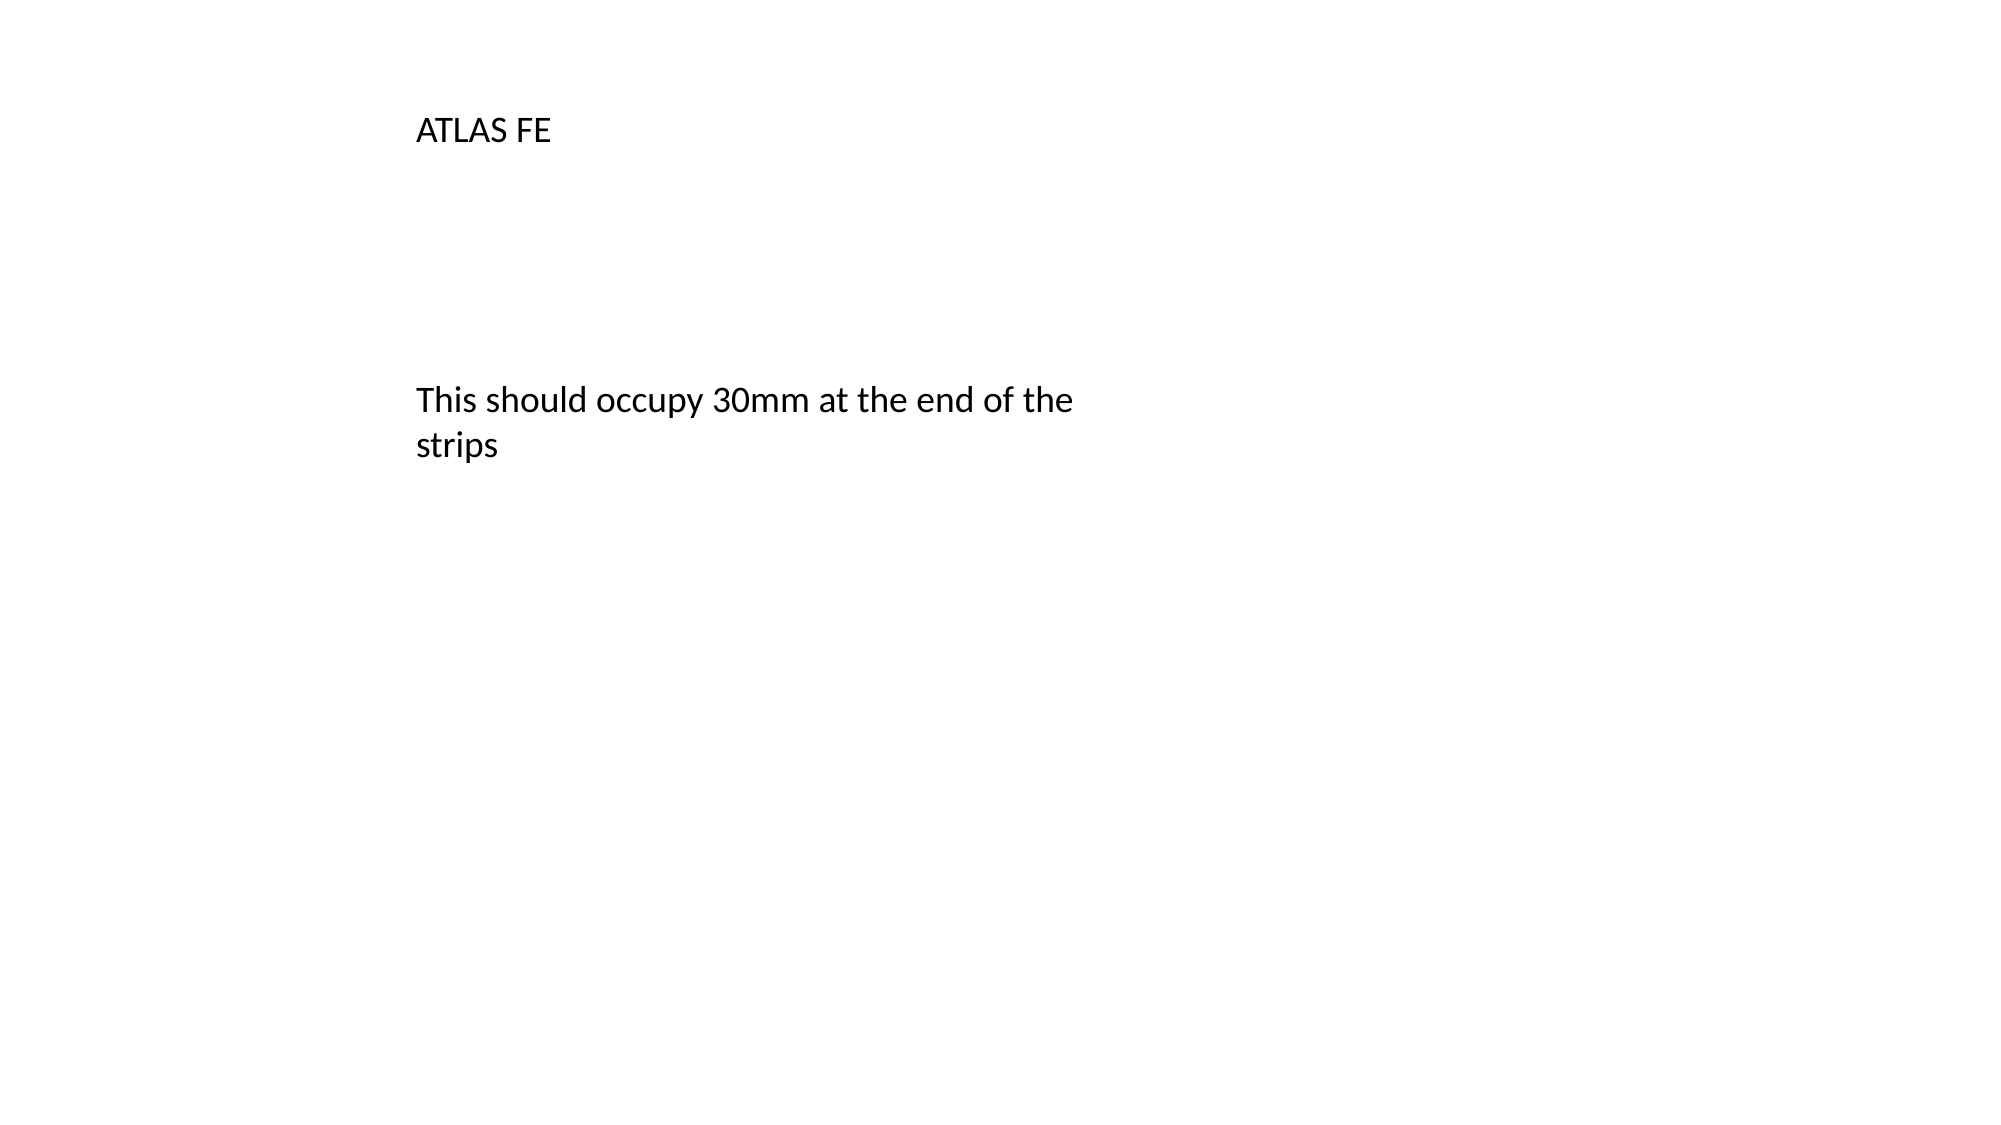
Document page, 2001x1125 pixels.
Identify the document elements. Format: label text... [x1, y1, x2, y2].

text_box ATLAS FE This should occupy 30mm at the end of the strips [401, 97, 1169, 472]
